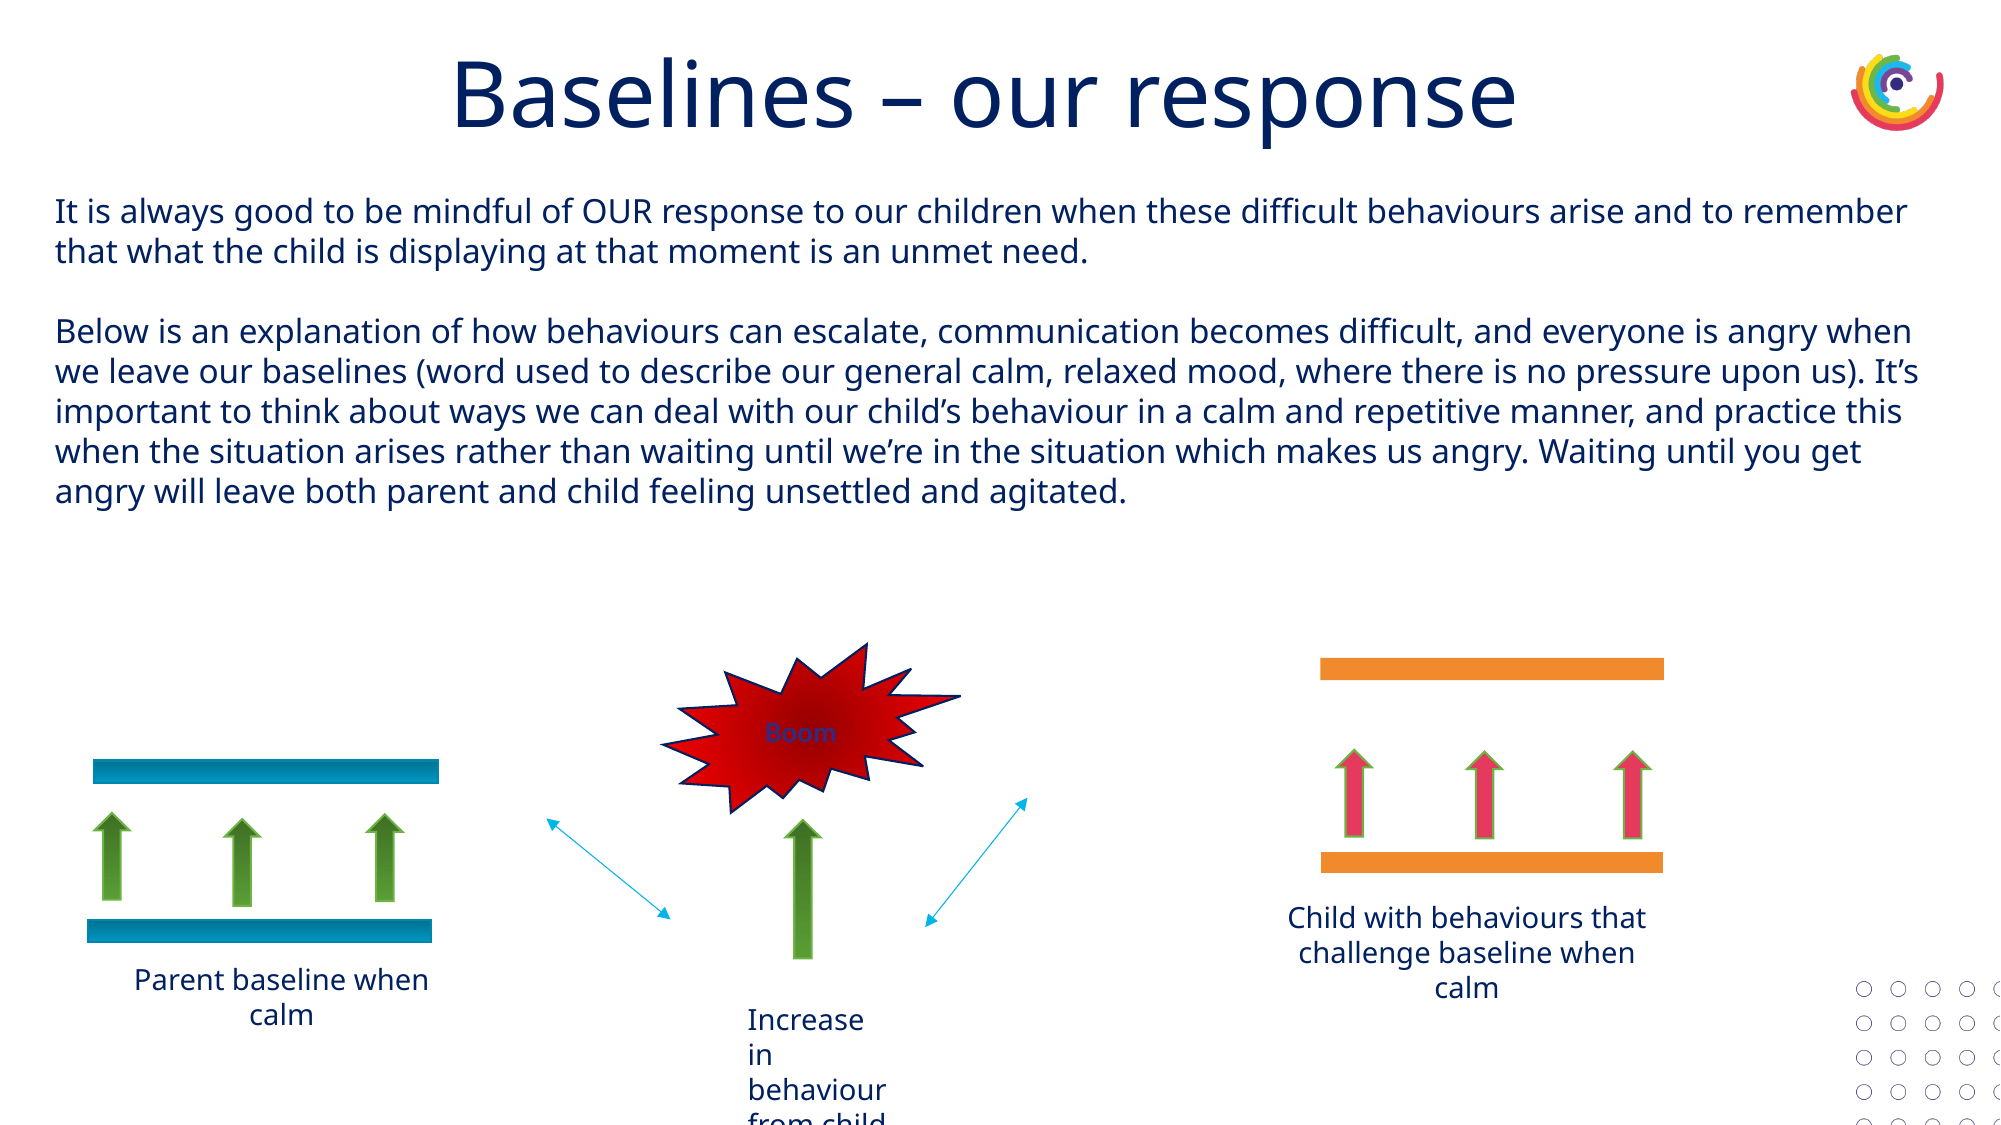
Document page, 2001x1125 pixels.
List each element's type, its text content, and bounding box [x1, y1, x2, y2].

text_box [546, 818, 671, 920]
text_box [1319, 657, 1665, 681]
text_box [1334, 748, 1375, 838]
picture [1834, 37, 1960, 147]
text_box [1612, 750, 1653, 840]
text_box [93, 759, 439, 784]
text_box [222, 817, 263, 907]
text_box [91, 811, 132, 901]
text_box Child with behaviours that challenge baseline when calm [1248, 892, 1686, 1012]
text_box [782, 818, 824, 960]
text_box [87, 919, 432, 943]
text_box [1319, 850, 1665, 875]
text_box Increase in behaviour from child [732, 993, 908, 1125]
text_box Boom [659, 641, 962, 815]
picture [1856, 981, 2000, 1125]
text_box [925, 797, 1028, 928]
title Baselines – our response [235, 38, 1736, 159]
text_box It is always good to be mindful of OUR response to our children when these difficult behaviours arise and to remember that what the child is displaying at that moment is an unmet need. Below is an explanation of how behaviours can escalate, communication becomes difficult, and everyone is angry when we leave our baselines (word used to describe our general calm, relaxed mood, where there is no pressure upon us). It’s important to think about ways we can deal with our child’s behaviour in a calm and repetitive manner, and practice this when the situation arises rather than waiting until we’re in the situation which makes us angry. Waiting until you get angry will leave both parent and child feeling unsettled and agitated. [40, 182, 1976, 517]
text_box Parent baseline when calm [110, 954, 454, 1039]
text_box [364, 812, 405, 903]
text_box [1464, 750, 1505, 840]
